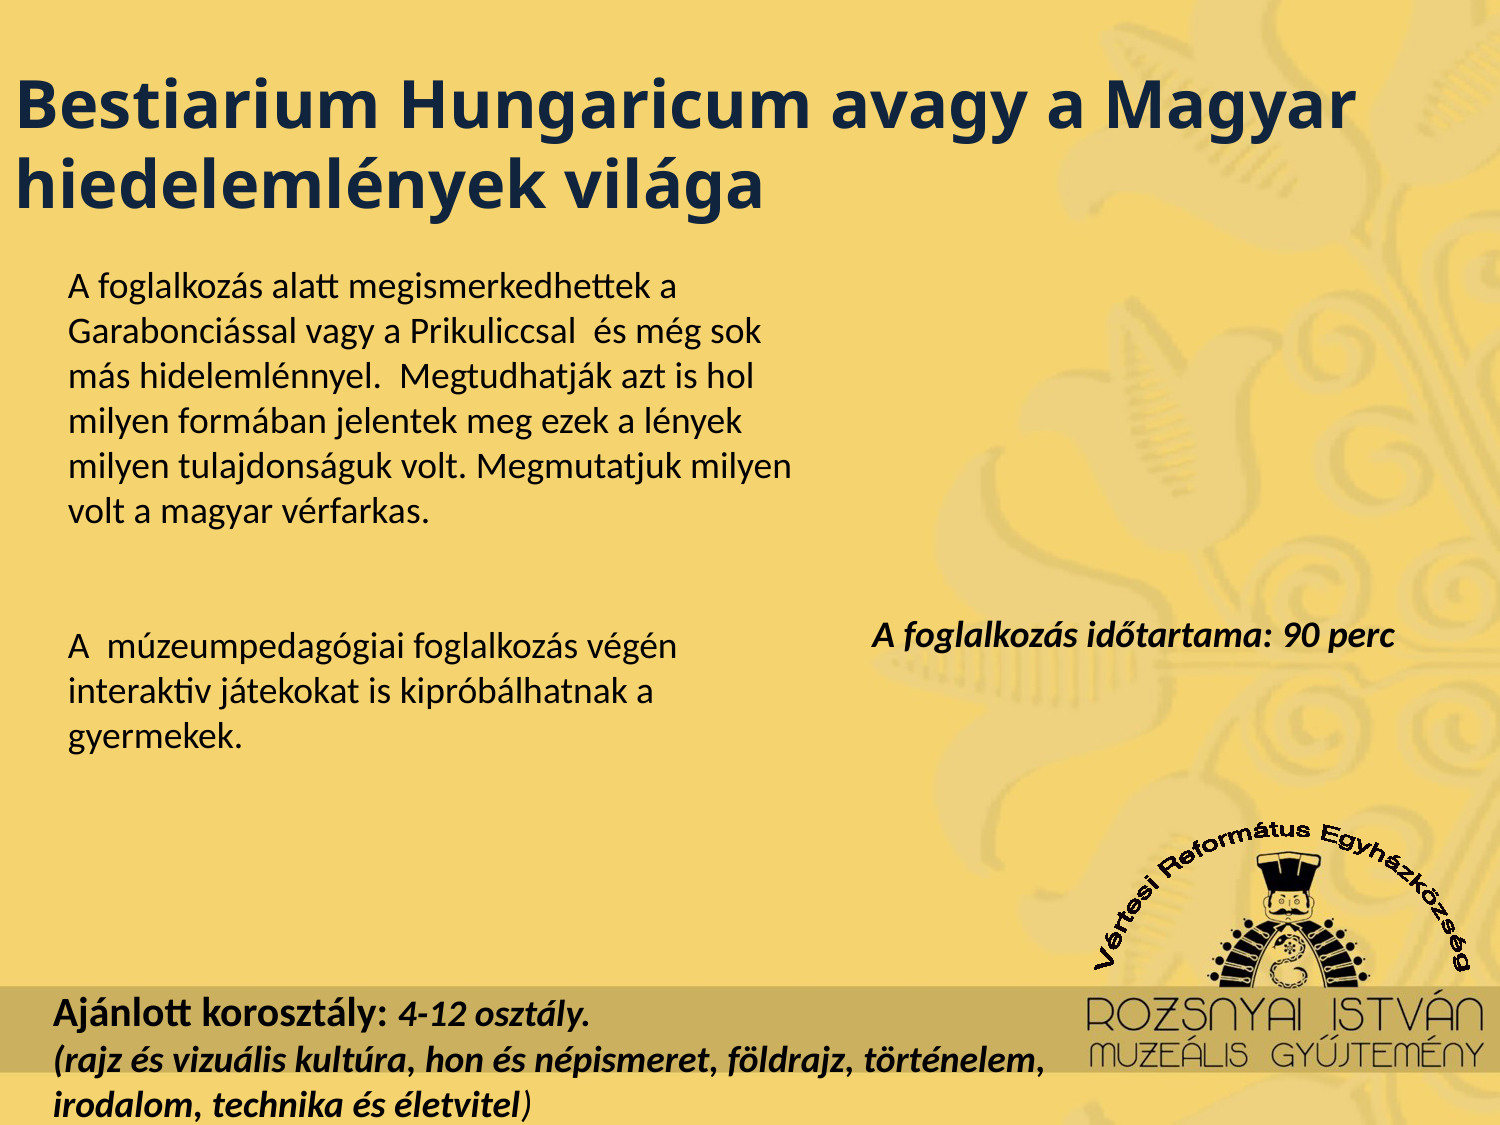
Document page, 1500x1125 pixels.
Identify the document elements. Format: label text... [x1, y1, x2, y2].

text_box Bestiarium Hungaricum avagy a Magyar hiedelemlények világa [0, 54, 1447, 230]
text_box A foglalkozás alatt megismerkedhettek a Garabonciással vagy a Prikuliccsal és még sok más hidelemlénnyel. Megtudhatják azt is hol milyen formában jelentek meg ezek a lények milyen tulajdonságuk volt. Megmutatjuk milyen volt a magyar vérfarkas. A múzeumpedagógiai foglalkozás végén interaktiv játekokat is kipróbálhatnak a gyermekek. [53, 253, 835, 763]
picture [0, 0, 1500, 1125]
text_box A foglalkozás időtartama: 90 perc [857, 602, 1447, 753]
text_box Ajánlott korosztály: 4-12 osztály. (rajz és vizuális kultúra, hon és népismeret, földrajz, történelem, irodalom, technika és életvitel) [38, 977, 1069, 1125]
